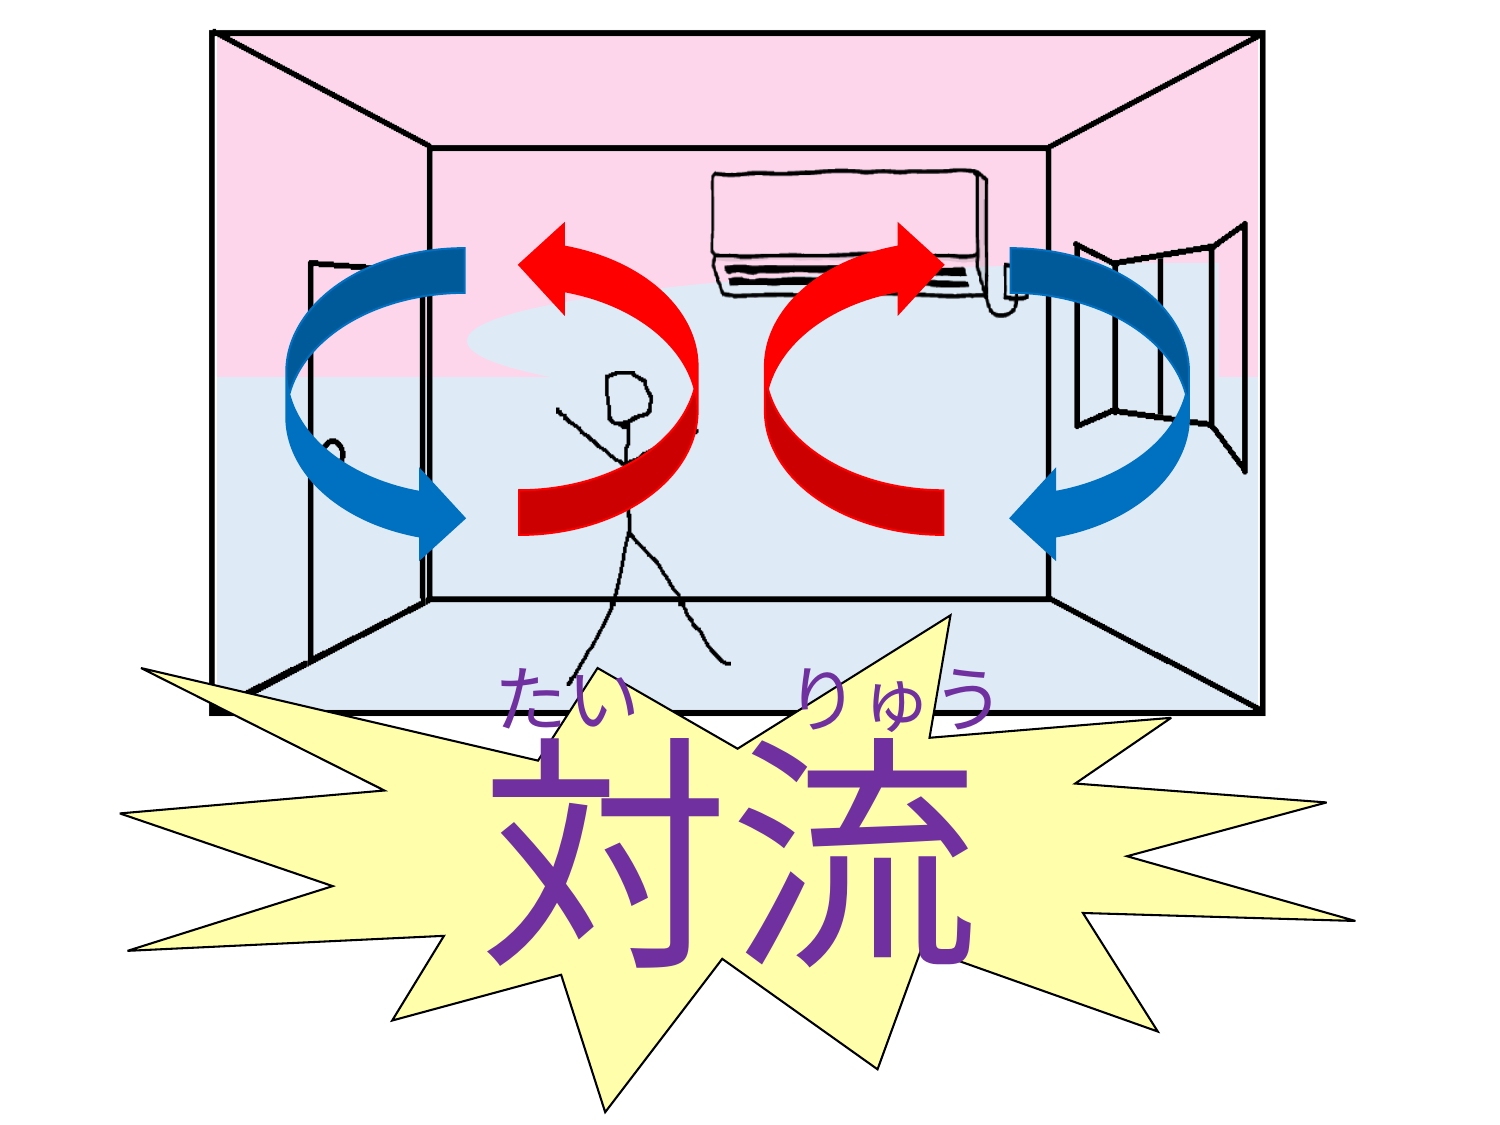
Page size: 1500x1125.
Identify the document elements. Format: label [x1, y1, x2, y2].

text_box [119, 615, 1356, 1113]
picture [71, 0, 1442, 806]
text_box [286, 220, 1189, 563]
